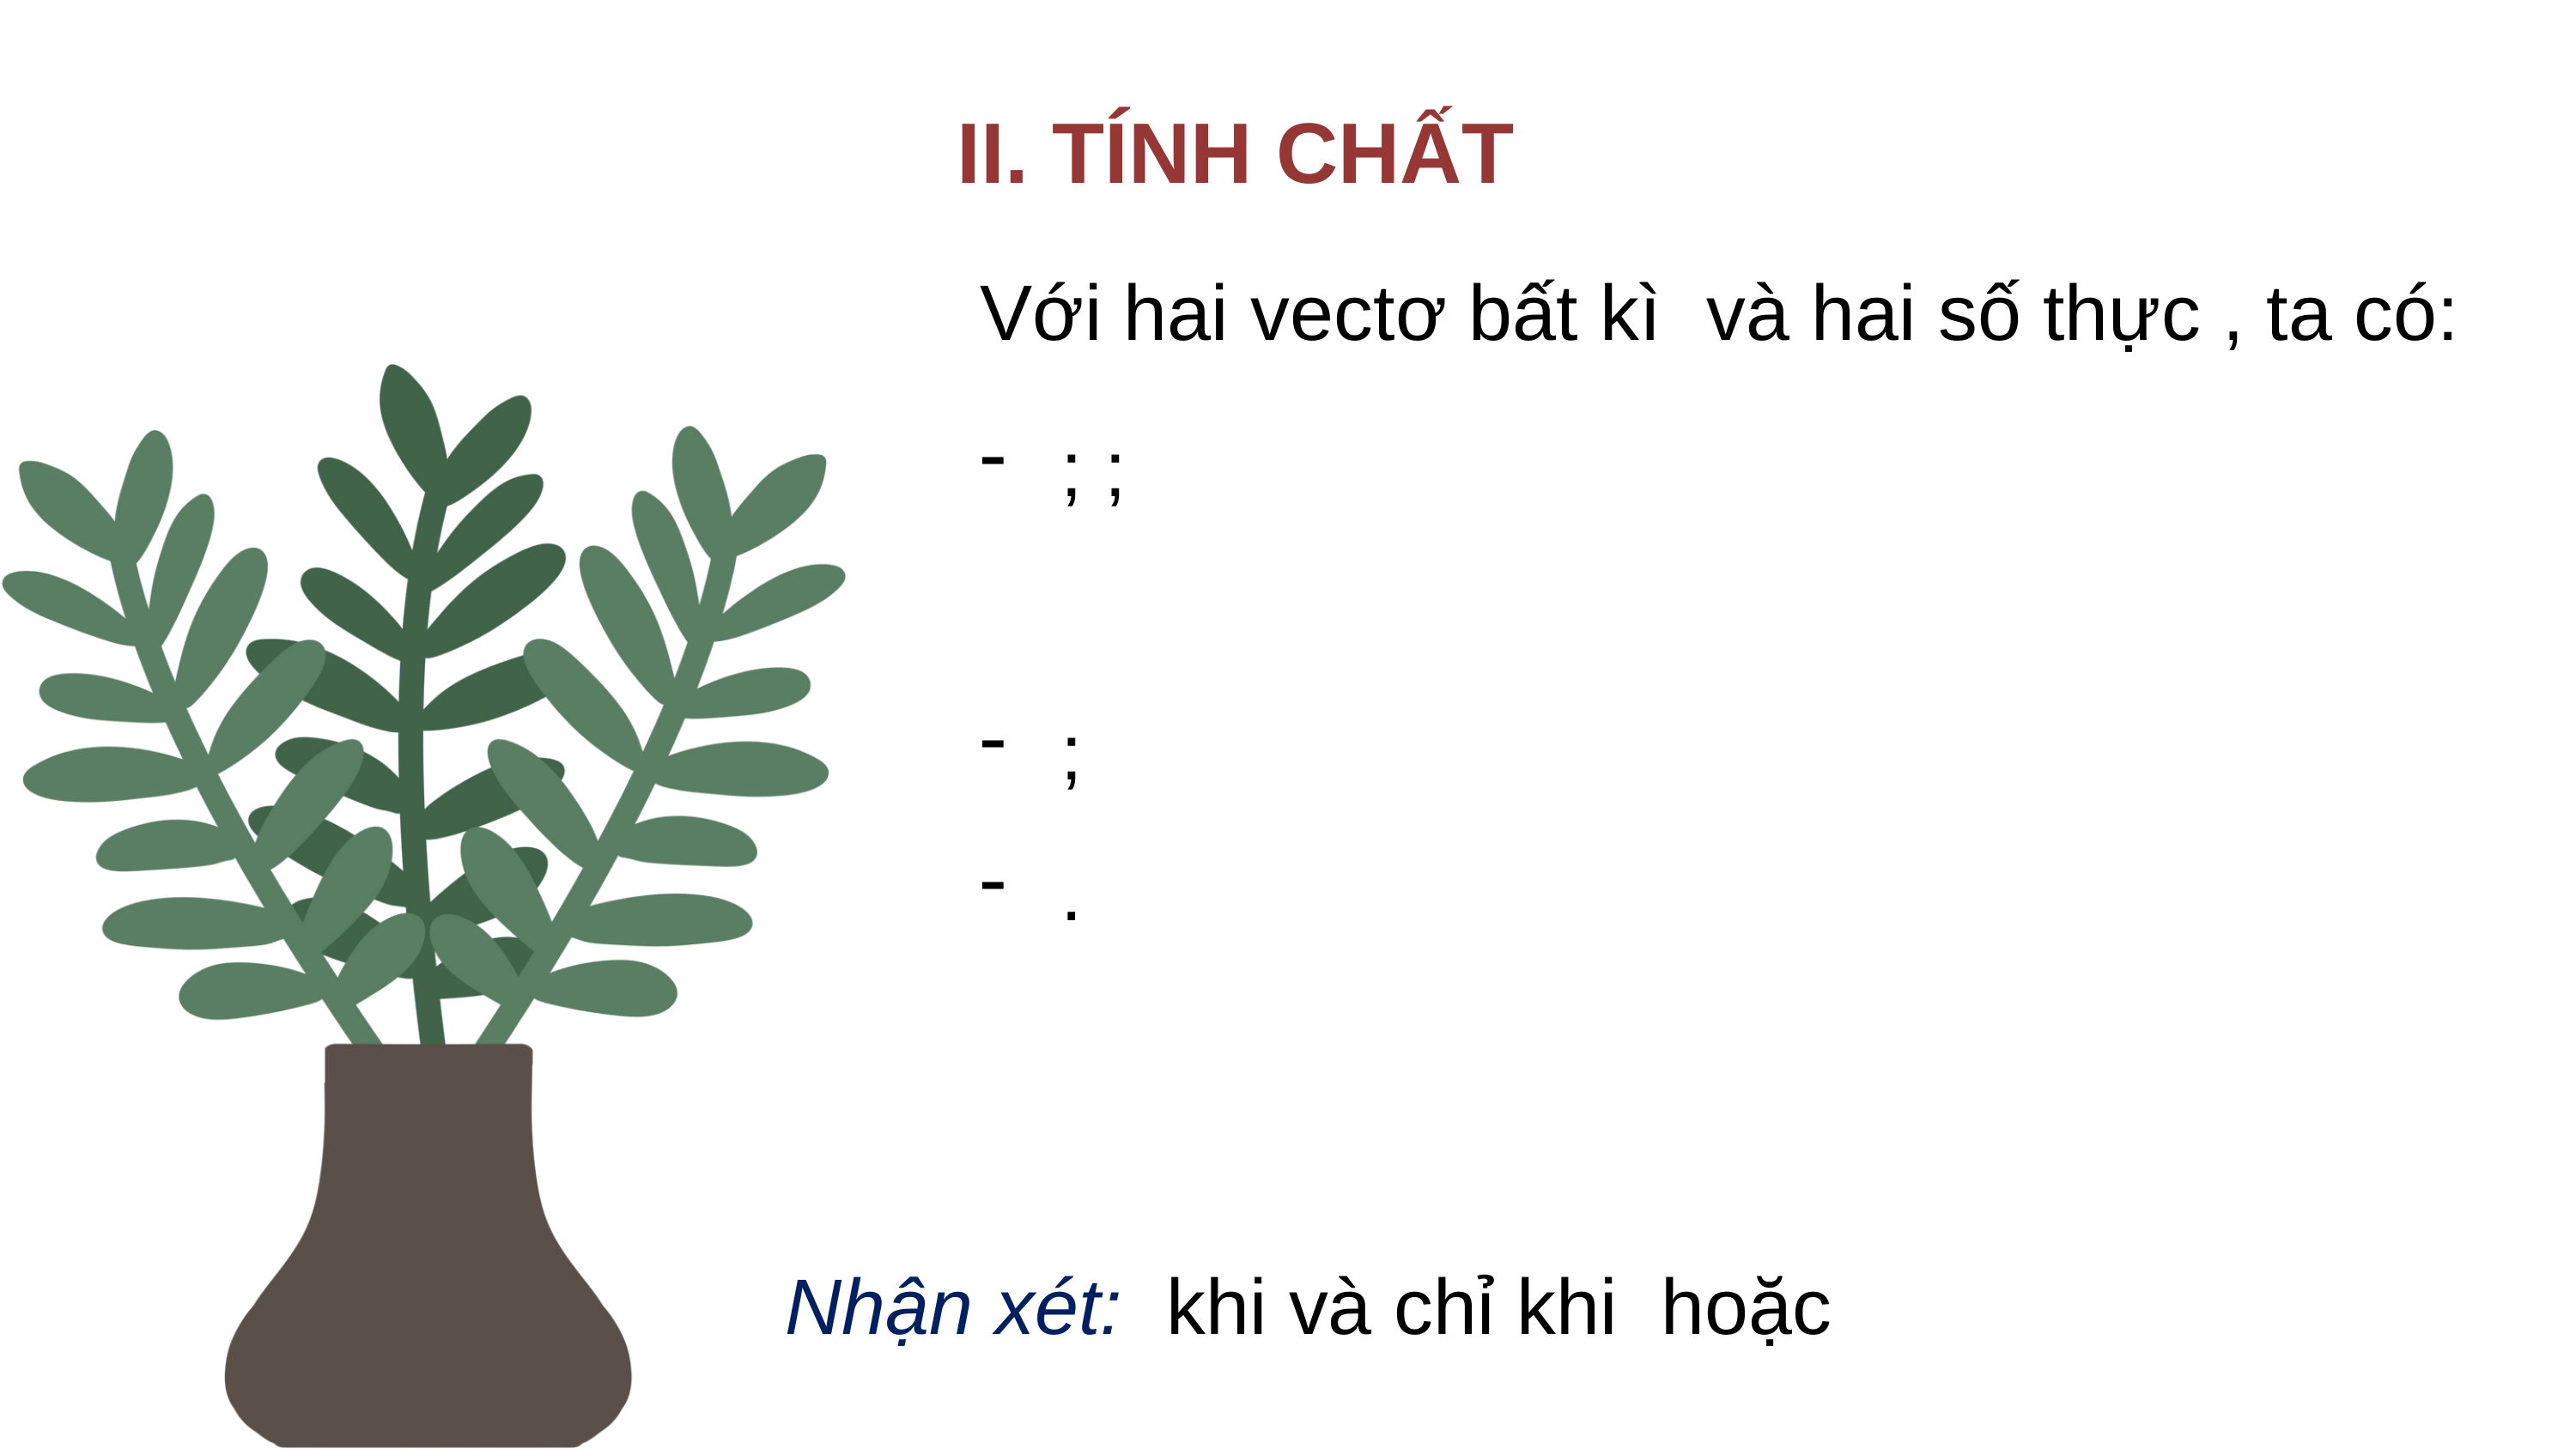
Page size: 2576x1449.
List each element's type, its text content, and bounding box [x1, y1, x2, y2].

picture [2, 364, 847, 1448]
text_box II. TÍNH CHẤT [945, 91, 2061, 207]
